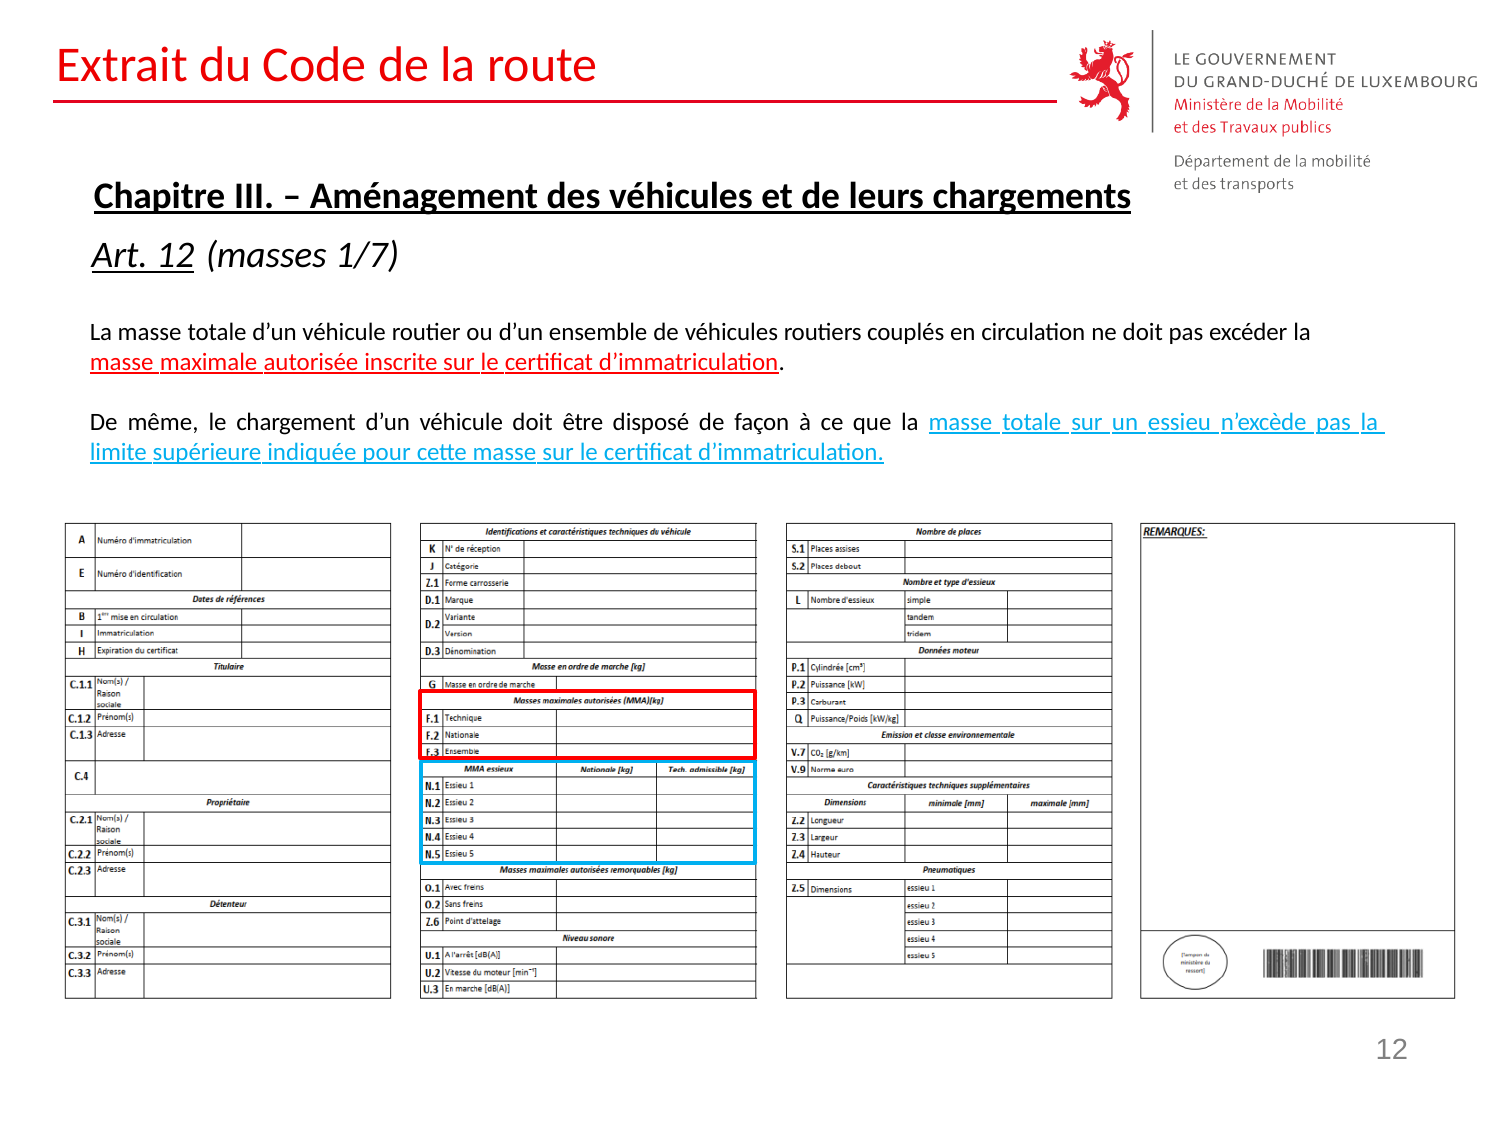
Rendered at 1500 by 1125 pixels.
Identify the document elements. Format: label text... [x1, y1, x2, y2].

text_box La masse totale d’un véhicule routier ou d’un ensemble de véhicules routiers couplés en circulation ne doit pas excéder la masse maximale autorisée inscrite sur le certificat d’immatriculation. De même, le chargement d’un véhicule doit être disposé de façon à ce que la masse totale sur un essieu n’excède pas la limite supérieure indiquée pour cette masse sur le certificat d’immatriculation. [89, 313, 1388, 466]
text_box Chapitre III. – Aménagement des véhicules et de leurs chargements Art. 12 (masses 1/7) [89, 155, 1137, 276]
slide_number 12 [1369, 1030, 1417, 1125]
title Extrait du Code de la route [54, 28, 602, 219]
picture [1069, 30, 1477, 193]
picture [62, 520, 1461, 1001]
